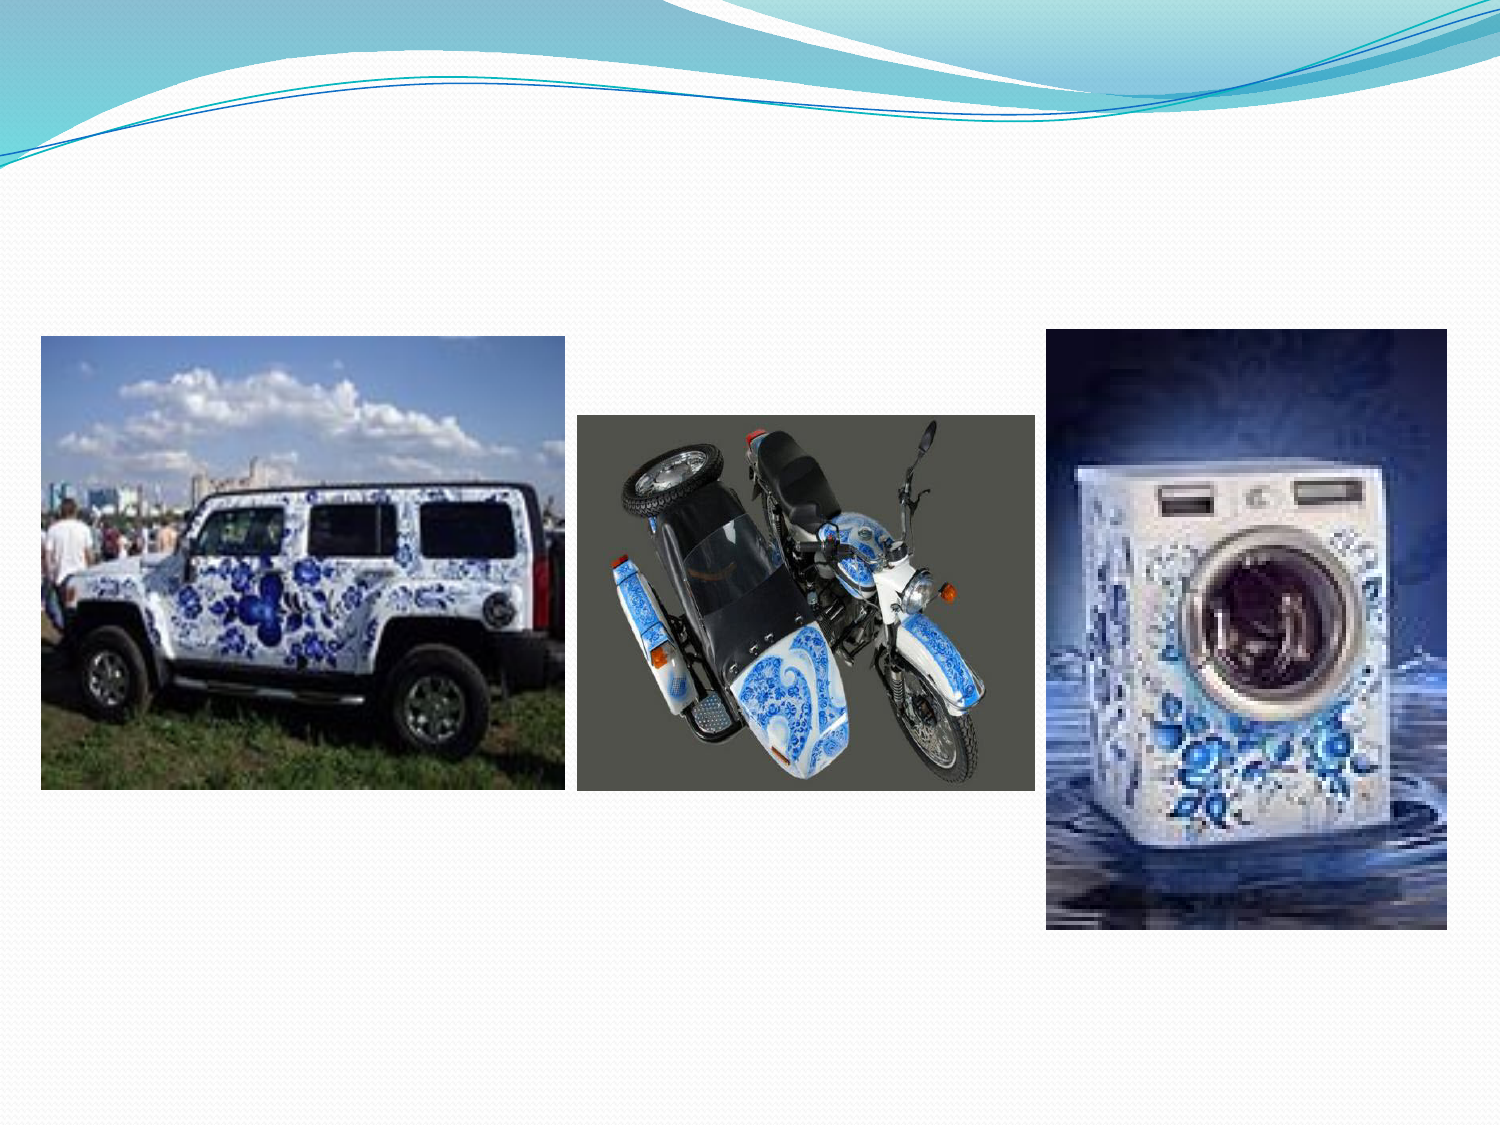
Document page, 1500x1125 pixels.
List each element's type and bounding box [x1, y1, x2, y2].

list [1046, 329, 1448, 930]
picture [40, 336, 566, 790]
picture [576, 415, 1035, 791]
